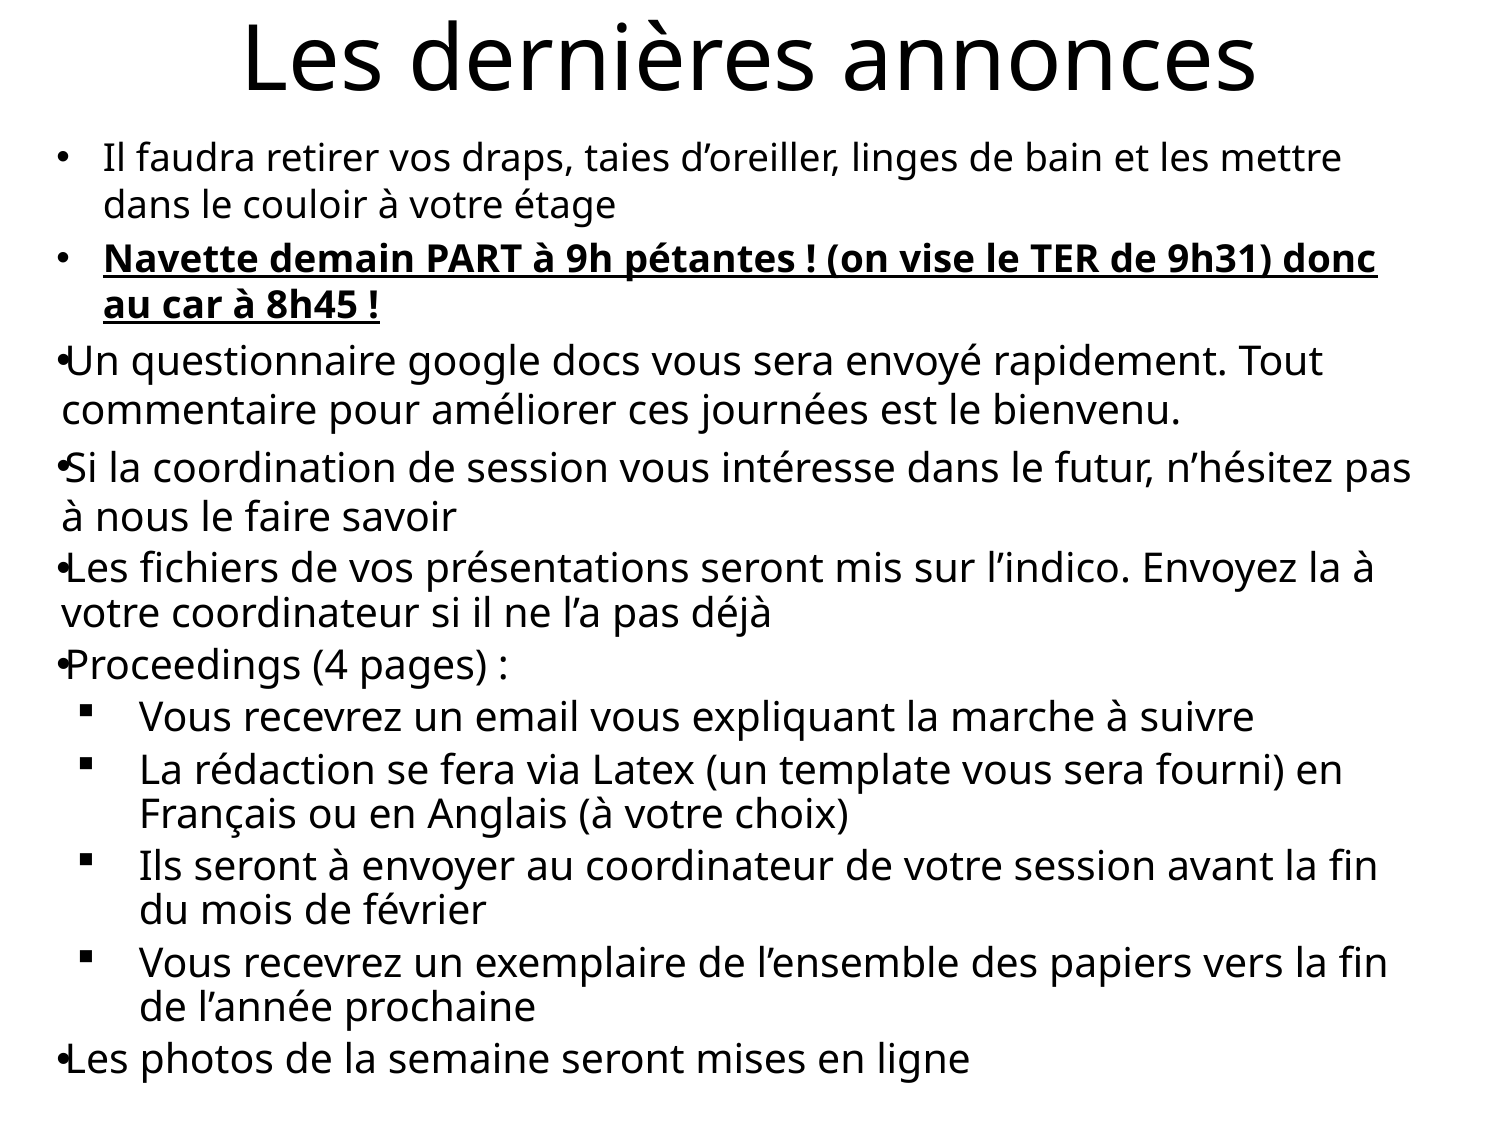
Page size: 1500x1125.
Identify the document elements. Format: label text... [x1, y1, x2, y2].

list Il faudra retirer vos draps, taies d’oreiller, linges de bain et les mettre dans le couloir à votre étage Navette demain PART à 9h pétantes ! (on vise le TER de 9h31) donc au car à 8h45 ! Un questionnaire google docs vous sera envoyé rapidement. Tout commentaire pour améliorer ces journées est le bienvenu. Si la coordination de session vous intéresse dans le futur, n’hésitez pas à nous le faire savoir Les fichiers de vos présentations seront mis sur l’indico. Envoyez la à votre coordinateur si il ne l’a pas déjà Proceedings (4 pages) : Vous recevrez un email vous expliquant la marche à suivre La rédaction se fera via Latex (un template vous sera fourni) en Français ou en Anglais (à votre choix) Ils seront à envoyer au coordinateur de votre session avant la fin du mois de février Vous recevrez un exemplaire de l’ensemble des papiers vers la fin de l’année prochaine Les photos de la semaine seront mises en ligne [41, 125, 1436, 1106]
title Les dernières annonces [75, 0, 1425, 124]
